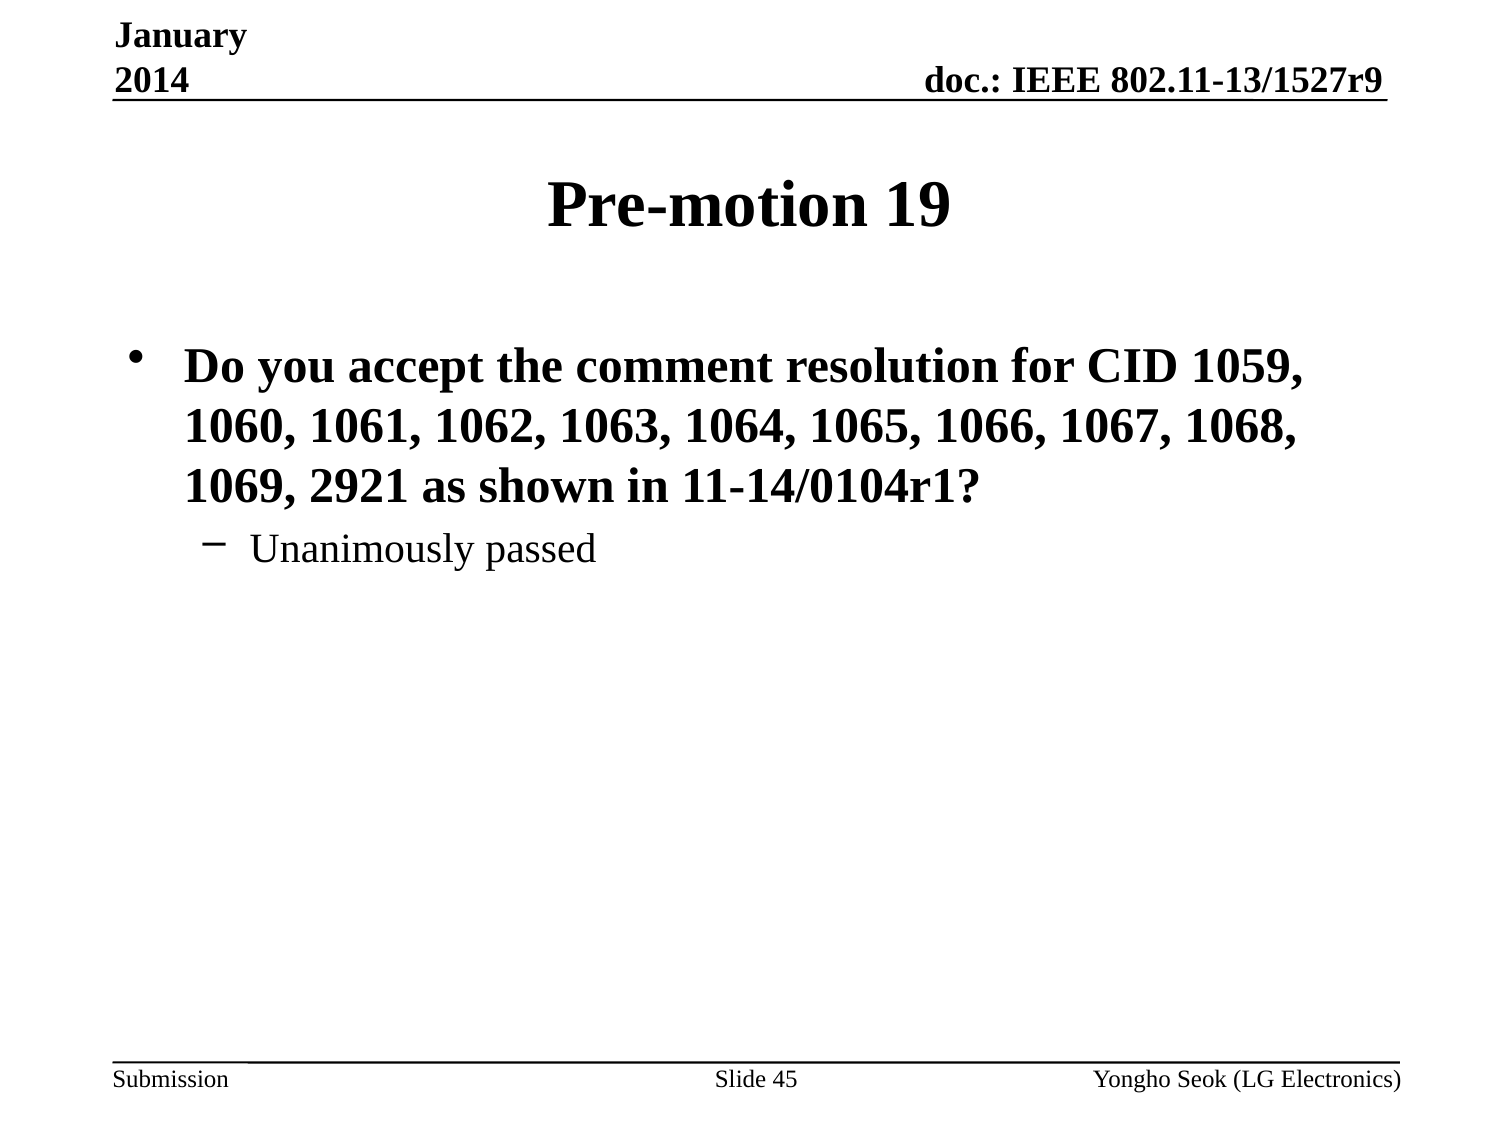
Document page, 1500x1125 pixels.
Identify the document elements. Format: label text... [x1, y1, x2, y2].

footer Yongho Seok (LG Electronics) [1088, 1061, 1402, 1093]
title Pre-motion 19 [112, 112, 1388, 288]
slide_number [114, 54, 333, 101]
list Do you accept the comment resolution for CID 1059, 1060, 1061, 1062, 1063, 1064, 1065, 1066, 1067, 1068, 1069, 2921 as shown in 11-14/0104r1? Unanimously passed [112, 324, 1388, 1001]
slide_number Slide 45 [712, 1061, 800, 1093]
